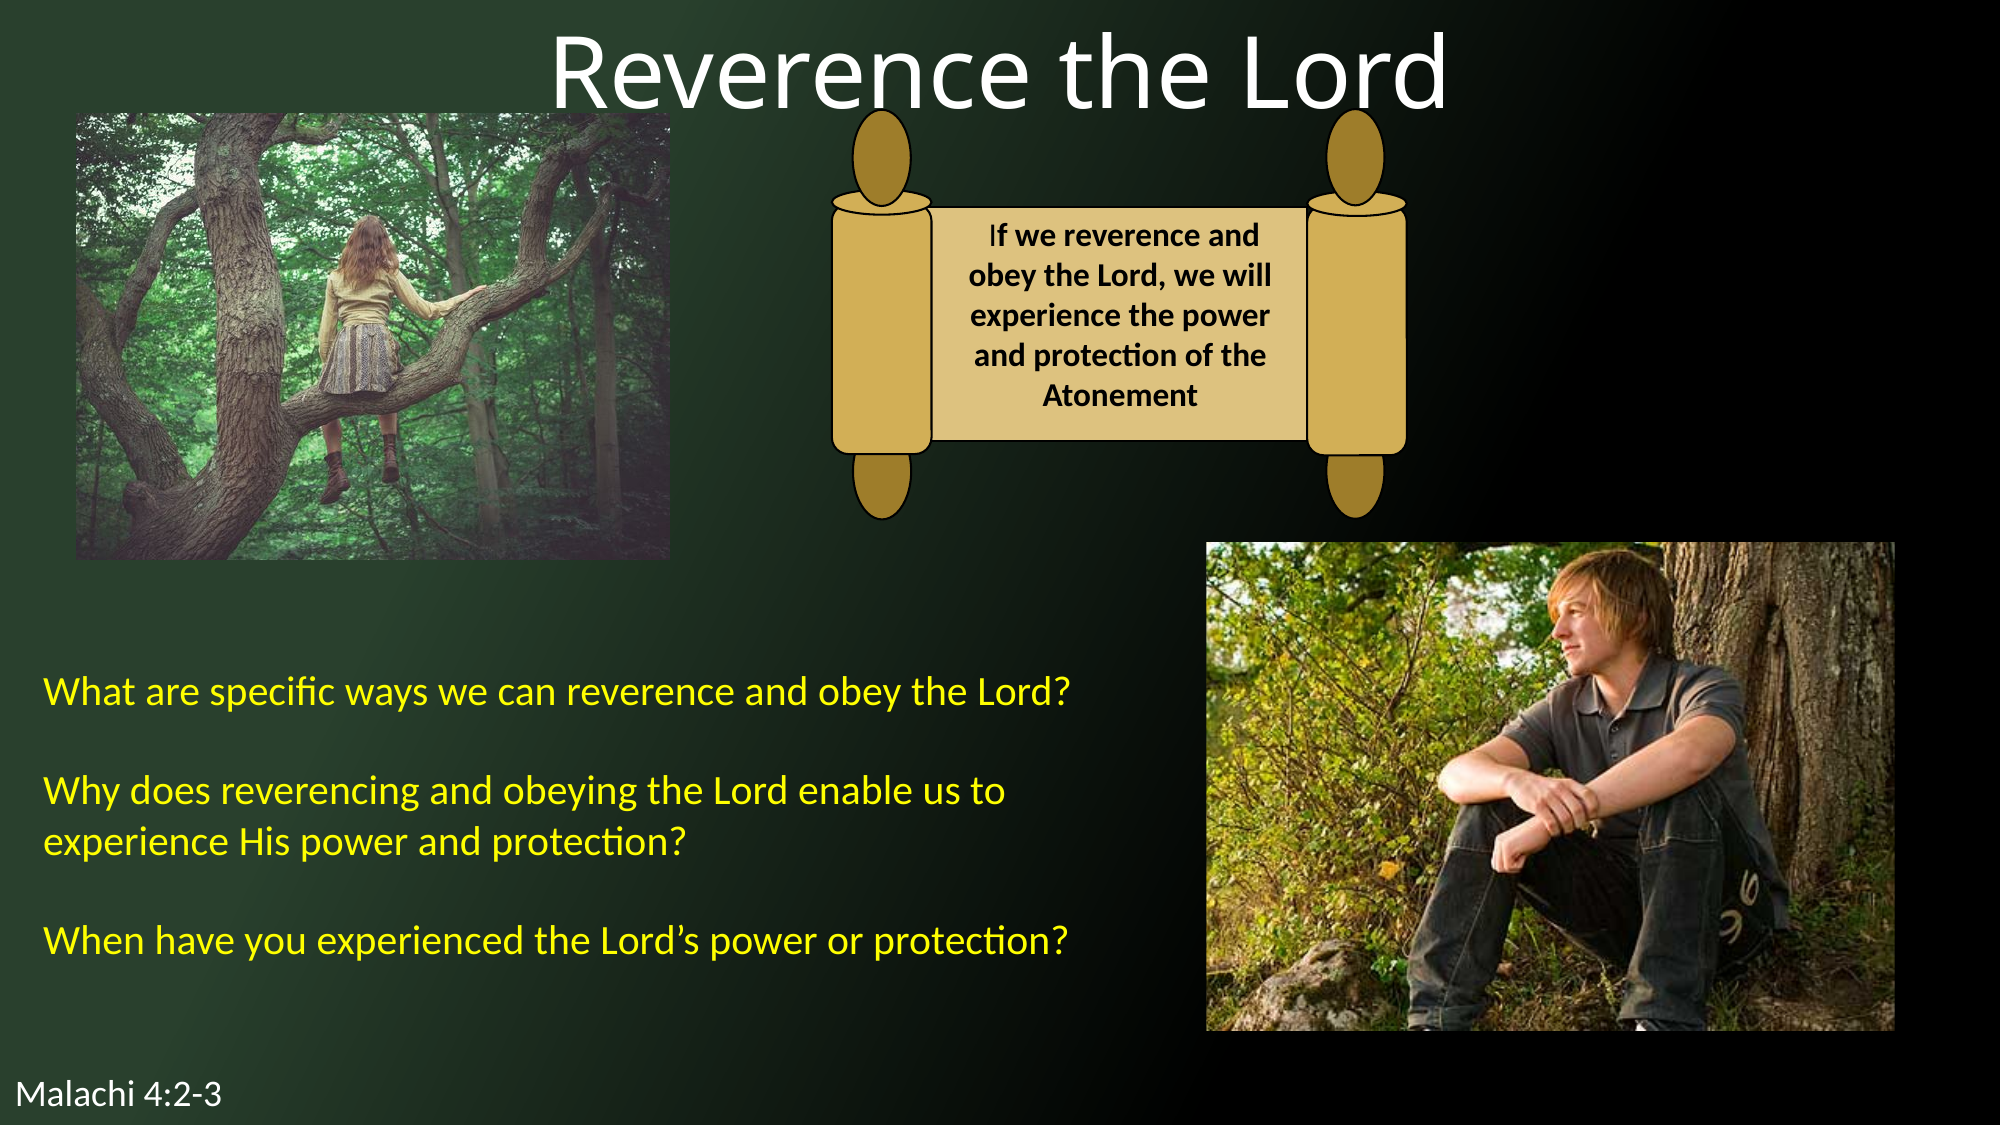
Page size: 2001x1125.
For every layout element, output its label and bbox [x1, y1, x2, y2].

text_box [831, 109, 1407, 520]
picture [0, 0, 2000, 1125]
